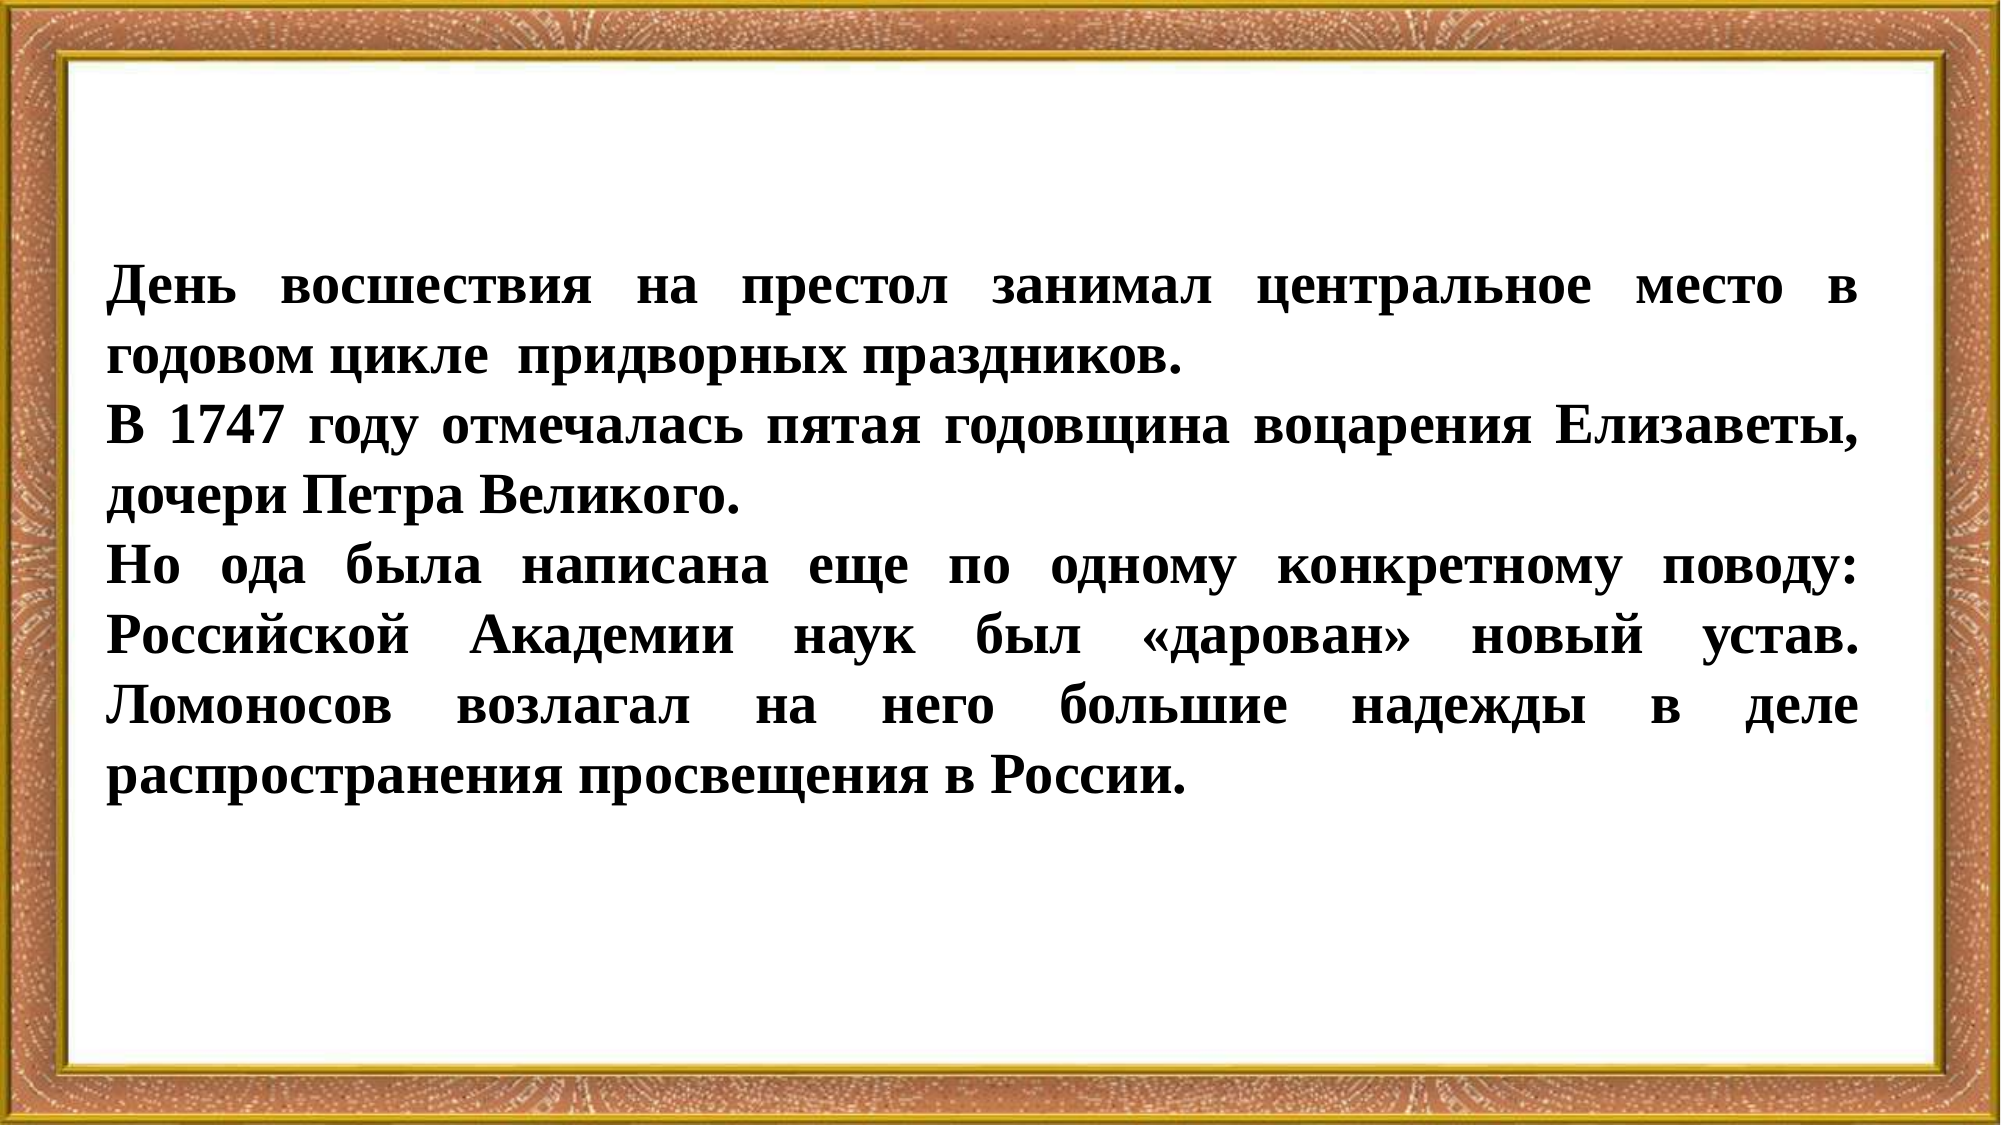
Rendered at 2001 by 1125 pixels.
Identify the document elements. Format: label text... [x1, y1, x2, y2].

text_box День восшествия на престол занимал центральное место в годовом цикле придворных праздников. В 1747 году отмечалась пятая годовщина воцарения Елизаветы, дочери Петра Великого. Но ода была написана еще по одному конкретному поводу: Российской Академии наук был «дарован» новый устав. Ломоносов возлагал на него большие надежды в деле распространения просвещения в России. [92, 237, 1875, 813]
picture [0, 0, 2001, 1125]
